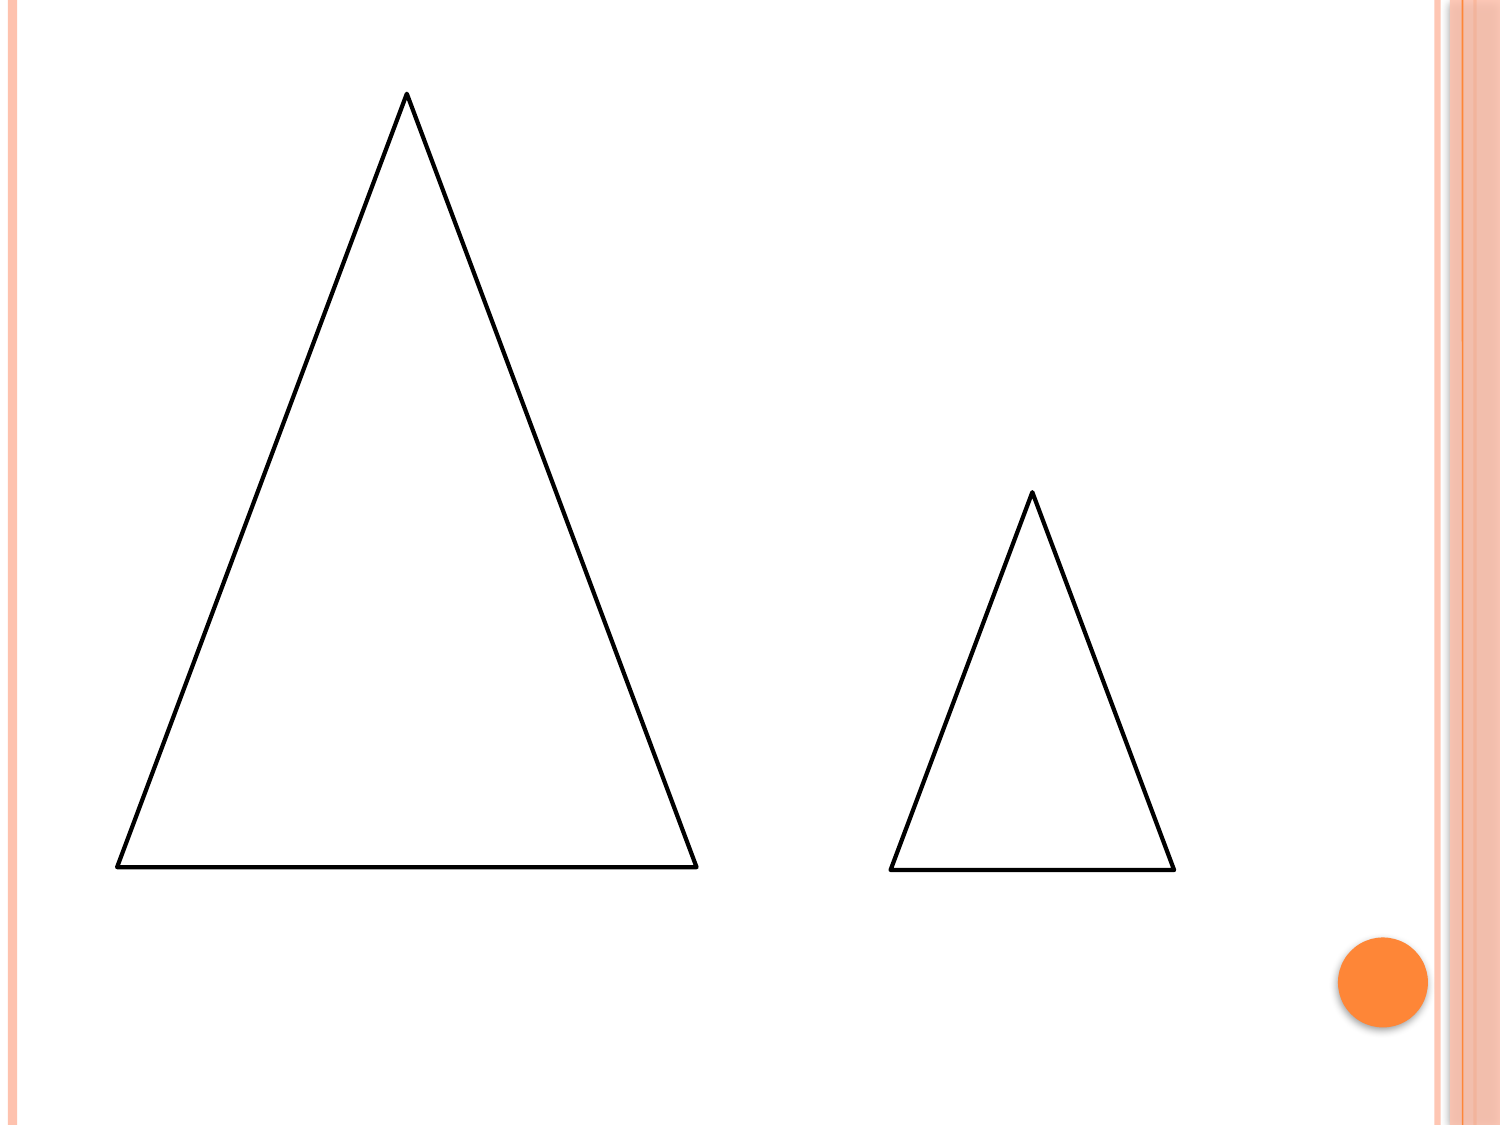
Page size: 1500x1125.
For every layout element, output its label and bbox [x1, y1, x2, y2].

text_box [888, 490, 1177, 873]
text_box [115, 91, 699, 870]
